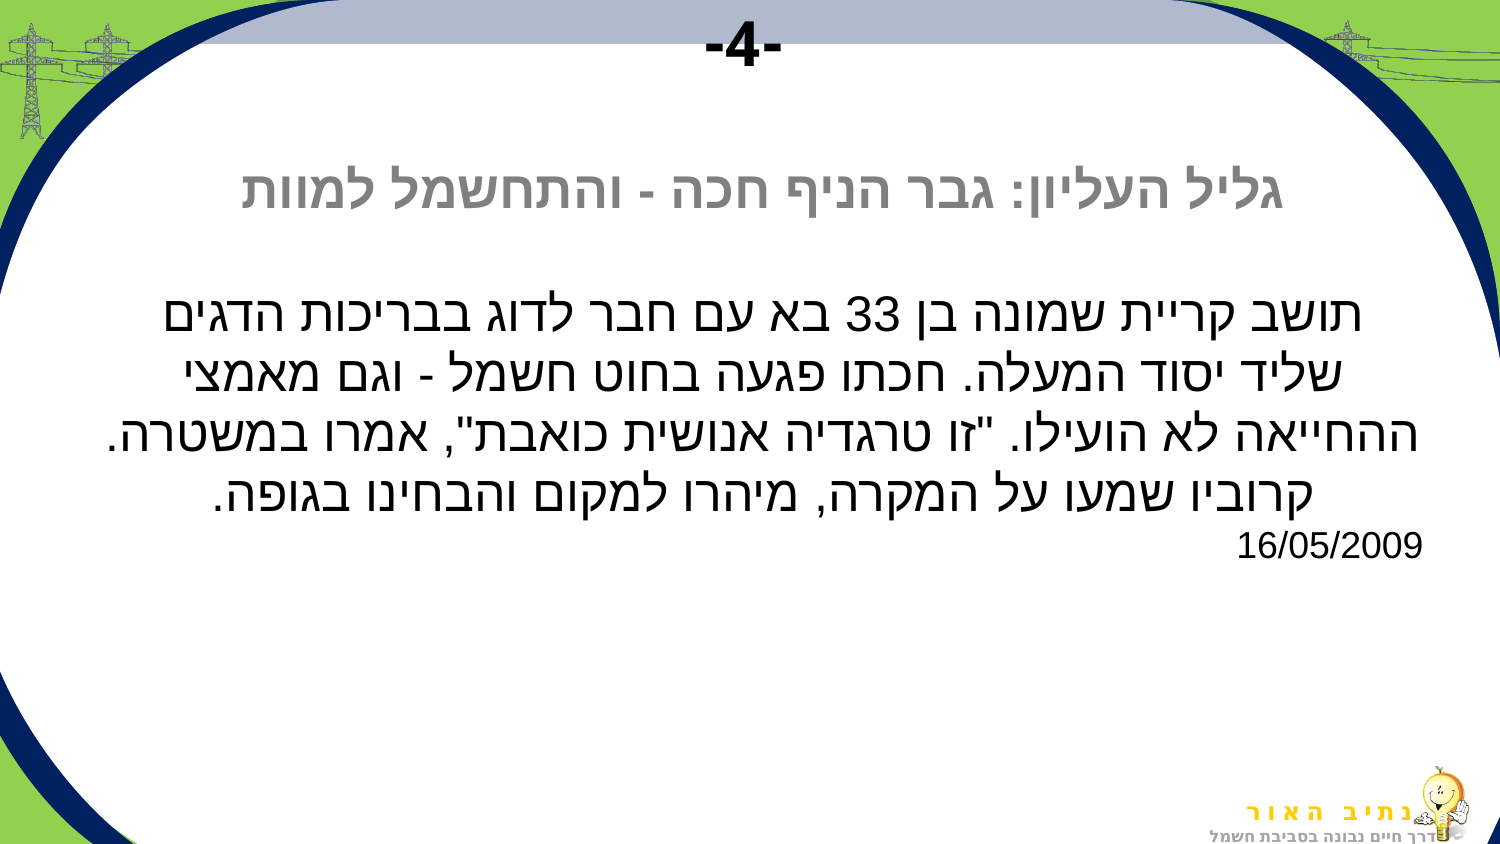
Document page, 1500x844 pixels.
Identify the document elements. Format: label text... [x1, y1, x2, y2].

text_box -4- [667, 0, 821, 87]
picture [1316, 20, 1500, 135]
text_box גליל העליון: גבר הניף חכה - והתחשמל למוות תושב קריית שמונה בן 33 בא עם חבר לדוג בבריכות הדגים שליד יסוד המעלה. חכתו פגעה בחוט חשמל - וגם מאמצי ההחייאה לא הועילו. "זו טרגדיה אנושית כואבת", אמרו במשטרה. קרוביו שמעו על המקרה, מיהרו למקום והבחינו בגופה. 16/05/2009 [88, 91, 1439, 682]
picture [1411, 763, 1471, 844]
picture [0, 23, 195, 139]
